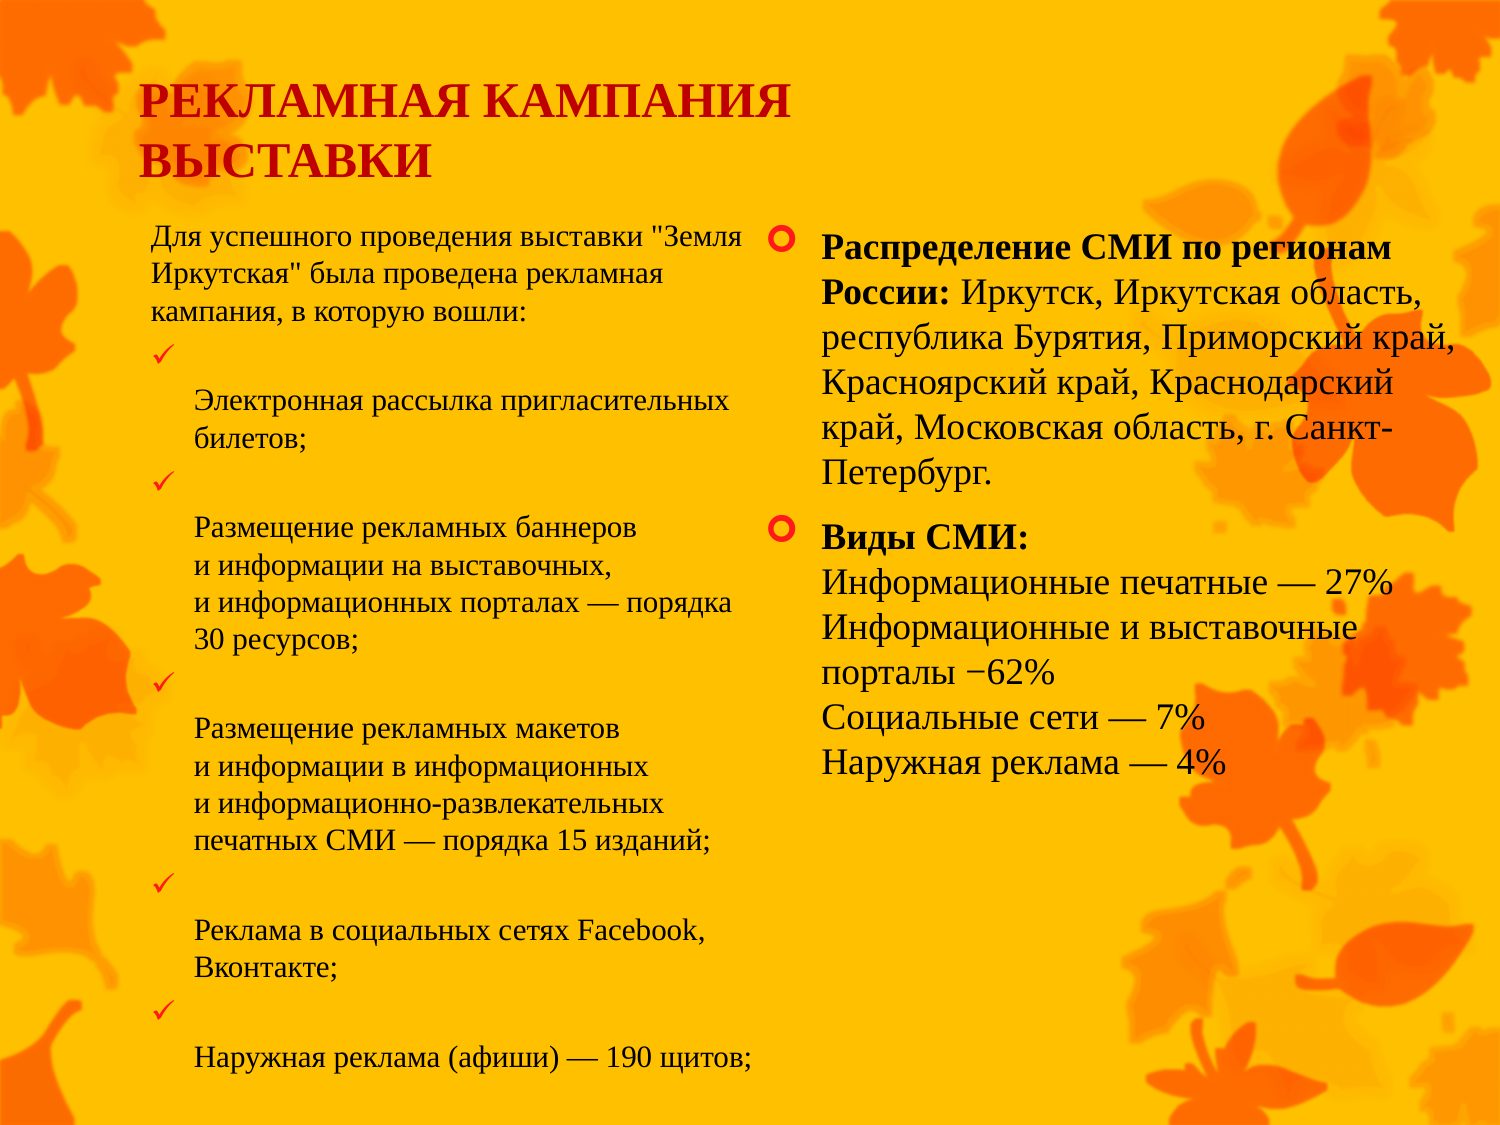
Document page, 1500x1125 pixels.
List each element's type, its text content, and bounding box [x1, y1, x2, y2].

list Для успешного проведения выставки "Земля Иркутская" была проведена рекламная кампания, в которую вошли: Электронная рассылка пригласительных билетов; Размещение рекламных баннеров и информации на выставочных, и информационных порталах — порядка 30 ресурсов; Размещение рекламных макетов и информации в информационных и информационно-развлекательных печатных СМИ — порядка 15 изданий; Реклама в социальных сетях Facebook, Вконтакте; Наружная реклама (афиши) — 190 щитов; [135, 208, 774, 1083]
title РЕКЛАМНАЯ КАМПАНИЯ ВЫСТАВКИ [123, 42, 904, 256]
list Распределение СМИ по регионам России: Иркутск, Иркутская область, республика Бурятия, Приморский край, Красноярский край, Краснодарский край, Московская область, г. Санкт-Петербург. Виды СМИ: Информационные печатные — 27% Информационные и выставочные порталы −62% Социальные сети — 7% Наружная реклама — 4% [750, 90, 1483, 979]
